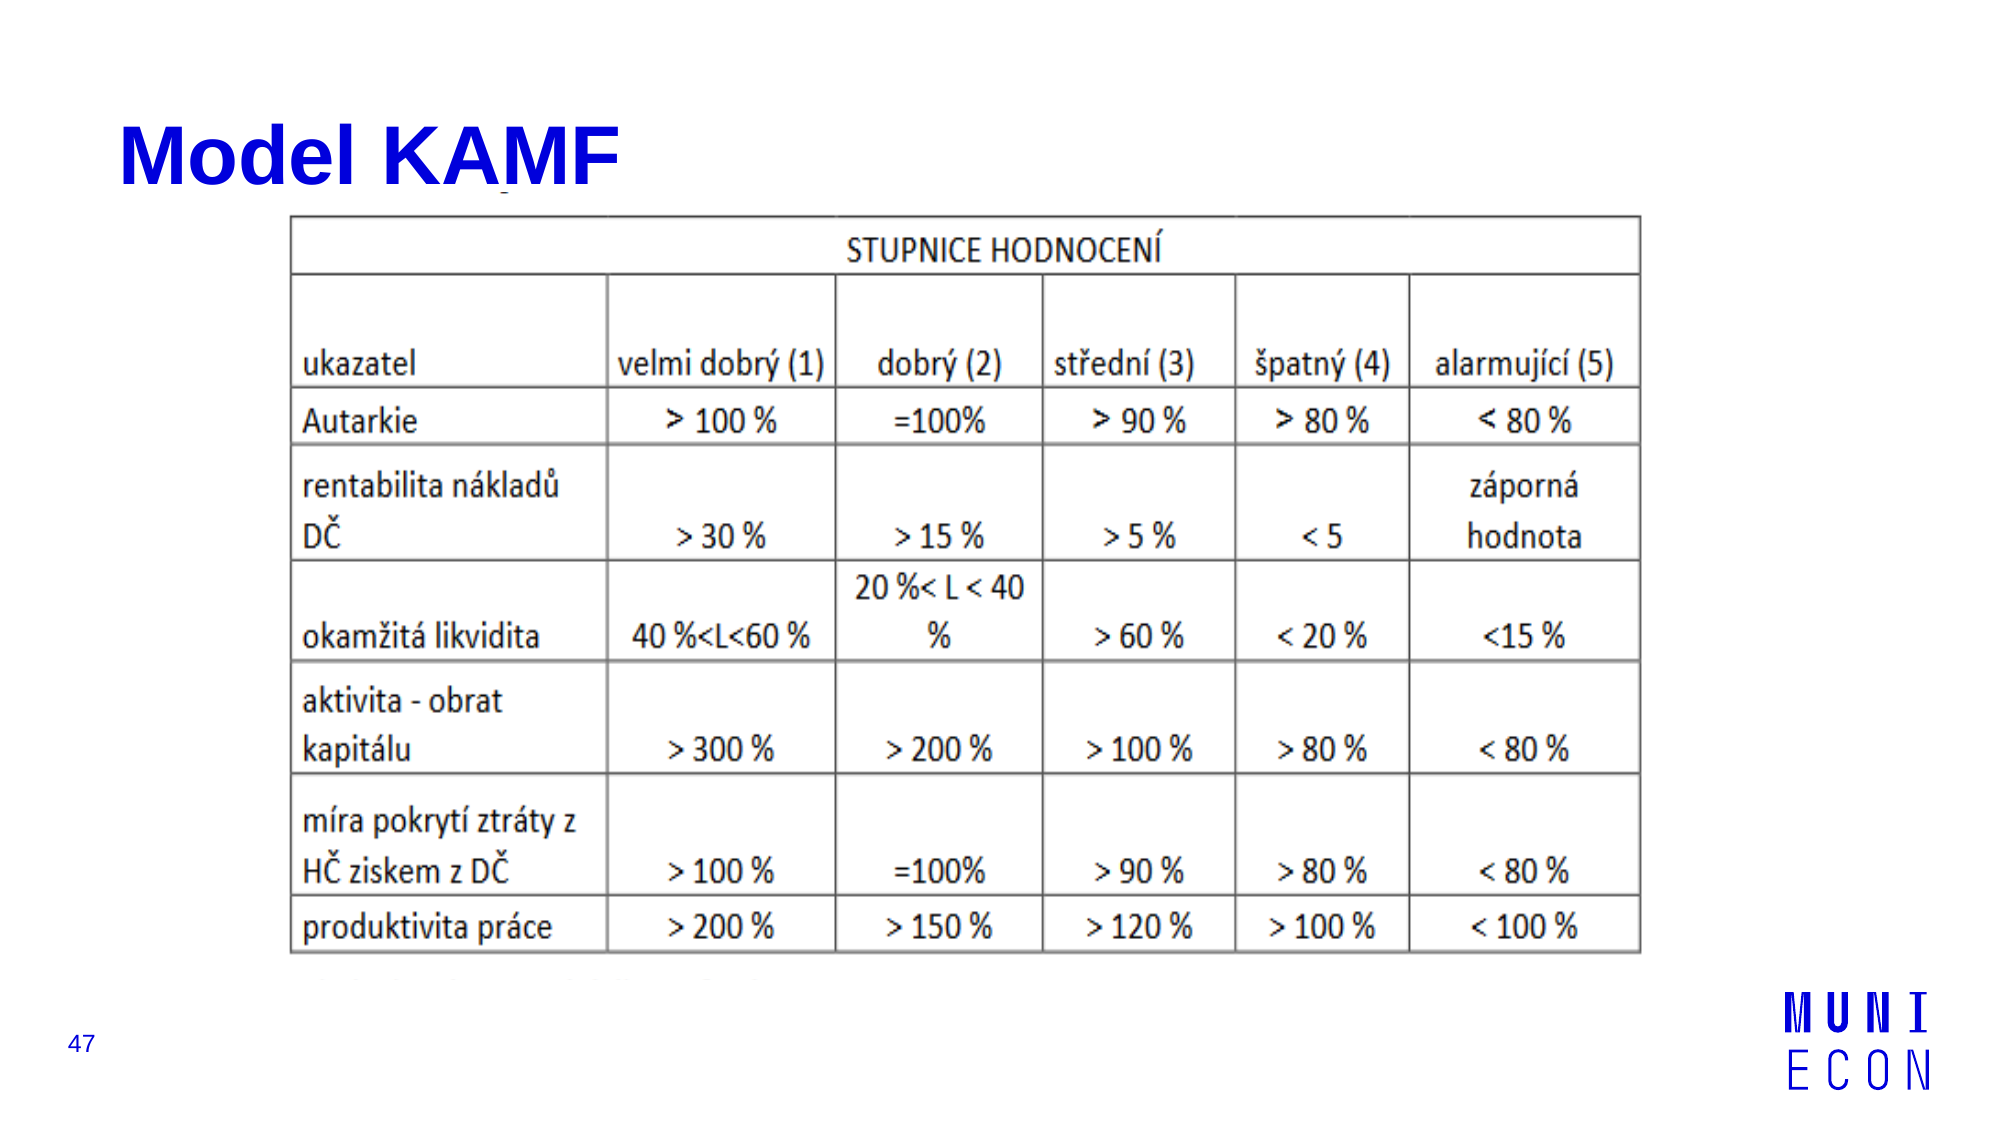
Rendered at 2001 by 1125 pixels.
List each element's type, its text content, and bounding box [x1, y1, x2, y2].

slide_number 47 [67, 1021, 110, 1063]
title Model KAMF [118, 118, 1883, 193]
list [256, 191, 1689, 980]
